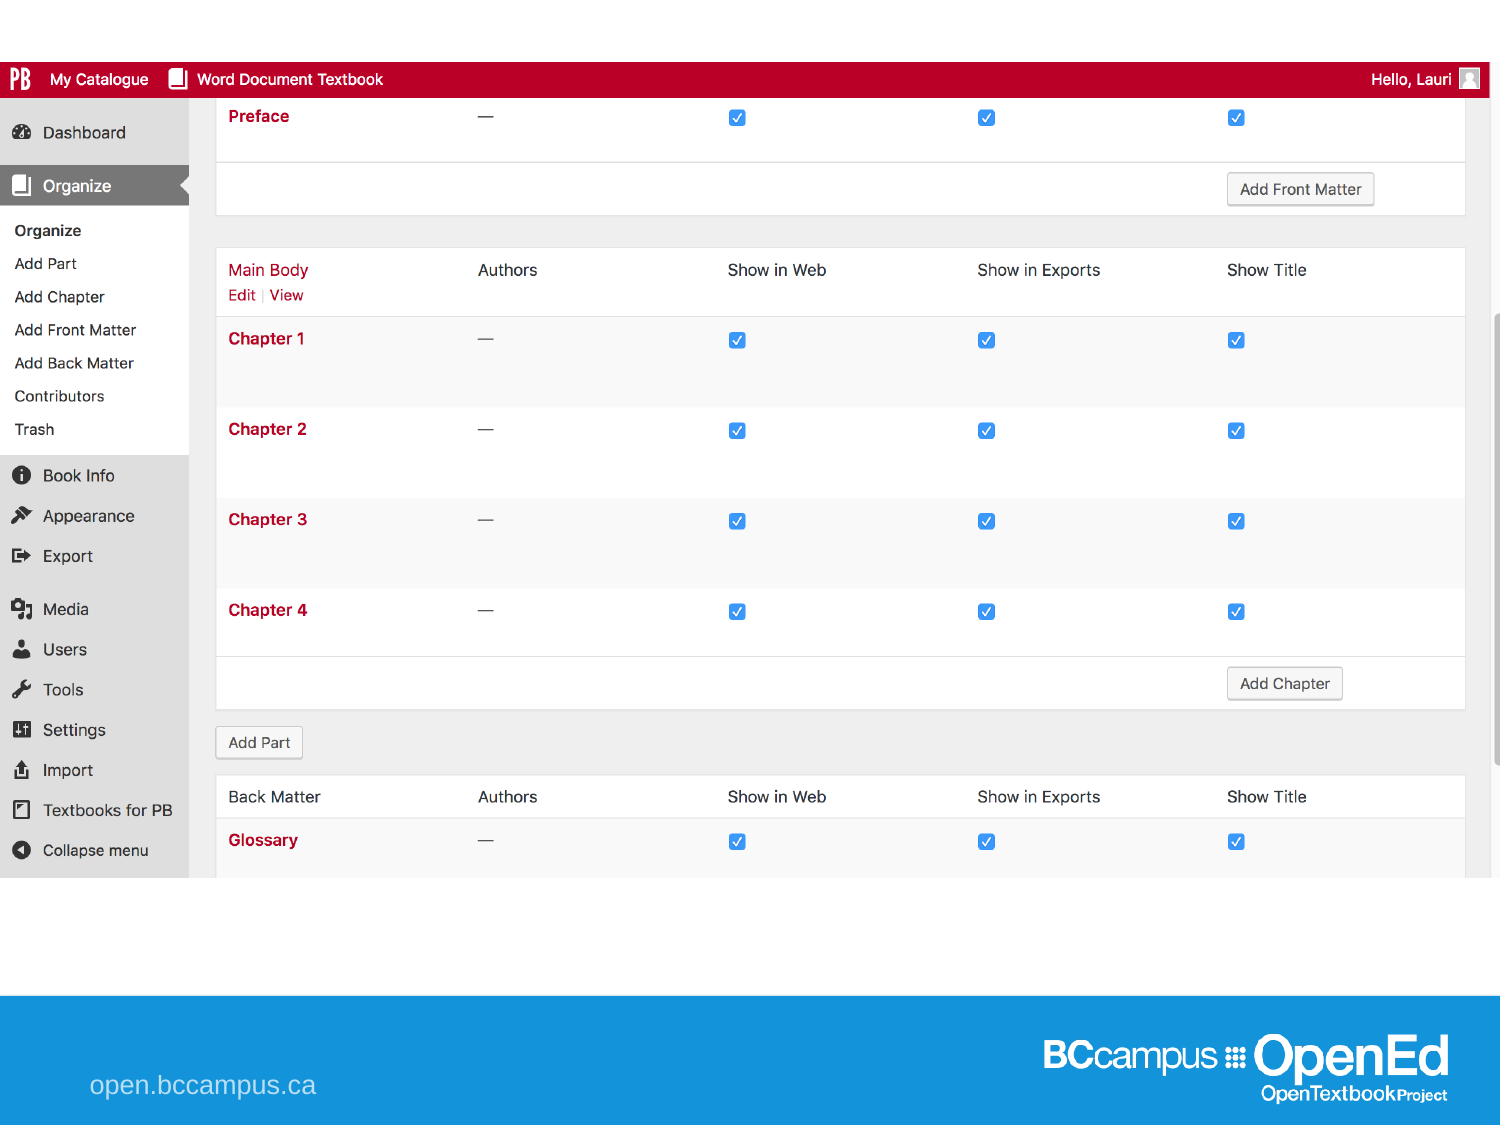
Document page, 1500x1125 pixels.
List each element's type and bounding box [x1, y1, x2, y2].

picture [0, 62, 1500, 878]
